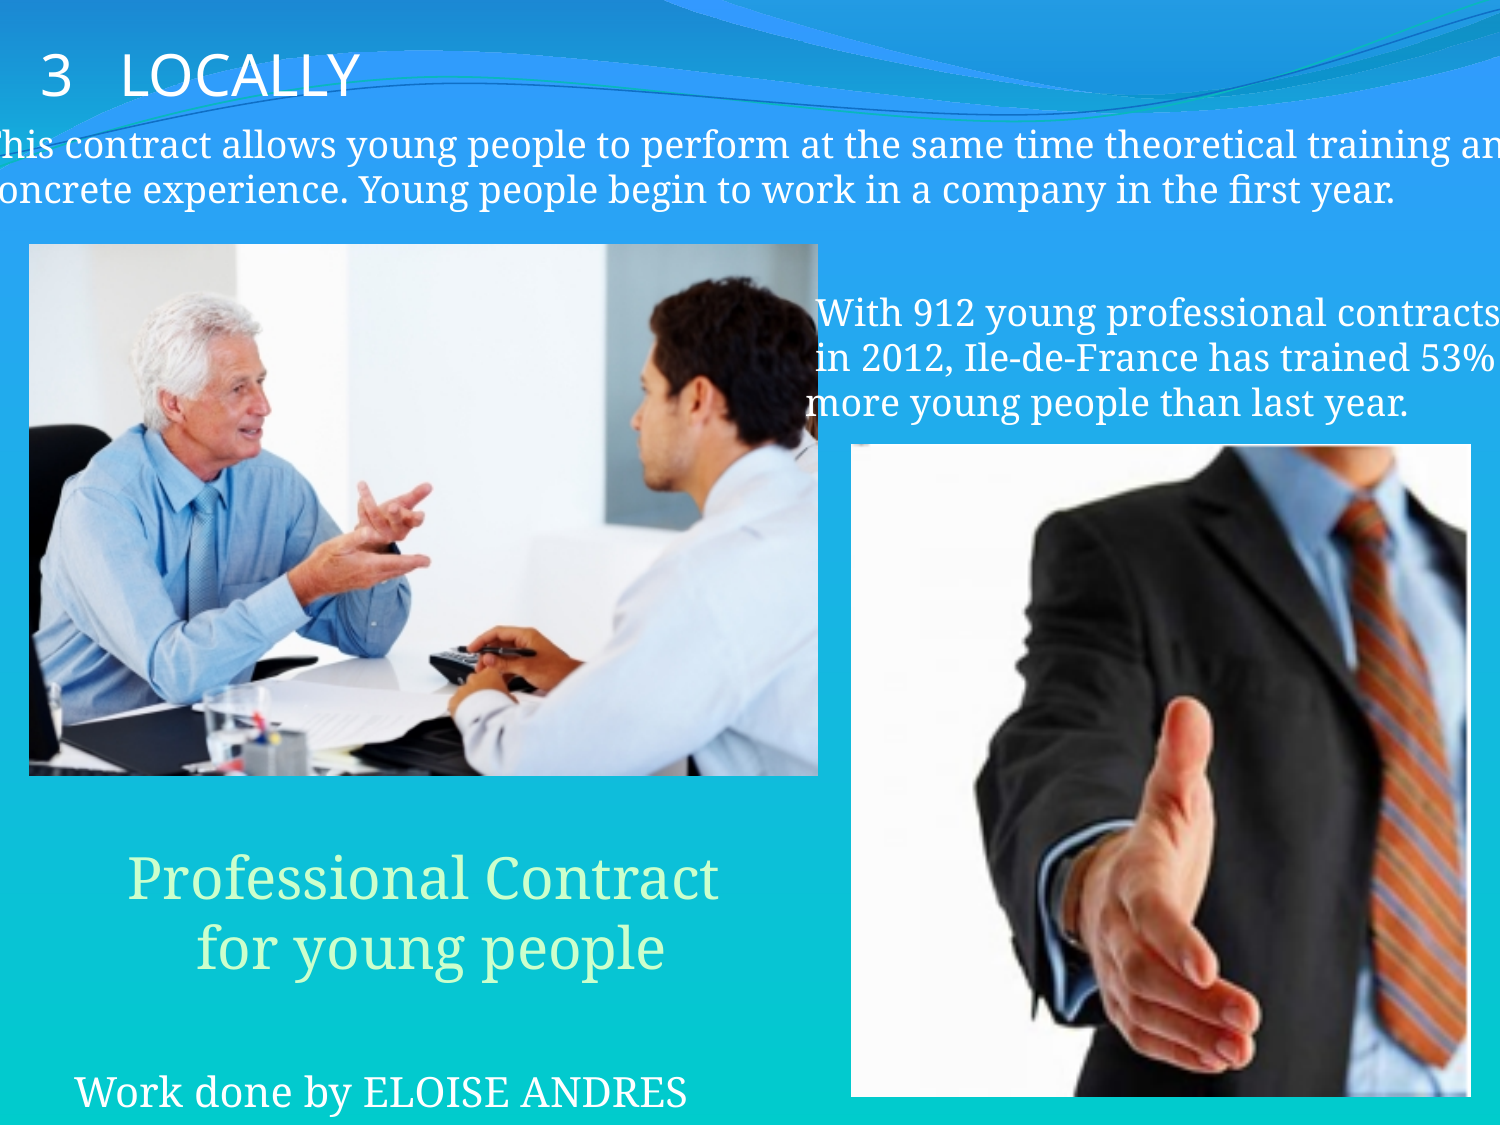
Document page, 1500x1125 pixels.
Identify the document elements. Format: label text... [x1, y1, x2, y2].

text_box - Active people ………………………………….. …..……………………….……… 28 million [755, 98, 975, 105]
text_box Professional Contract for young people [112, 834, 751, 989]
text_box Work done by ELOISE ANDRES [59, 1058, 714, 1124]
text_box - Active people ………………………………….. …..……………………….……… 28 million [1271, 98, 1500, 105]
picture [29, 244, 819, 776]
text_box 3 LOCALLY [10, 30, 391, 161]
text_box This contract allows young people to perform at the same time theoretical training and concrete experience. Young people begin to work in a company in the first year. [0, 113, 1500, 219]
text_box - Active people ………………………………….. …..……………………….……… 28 million [391, 98, 764, 105]
text_box With 912 young professional contracts in 2012, Ile-de-France has trained 53% more young people than last year. [824, 281, 1500, 432]
picture [851, 444, 1471, 1097]
